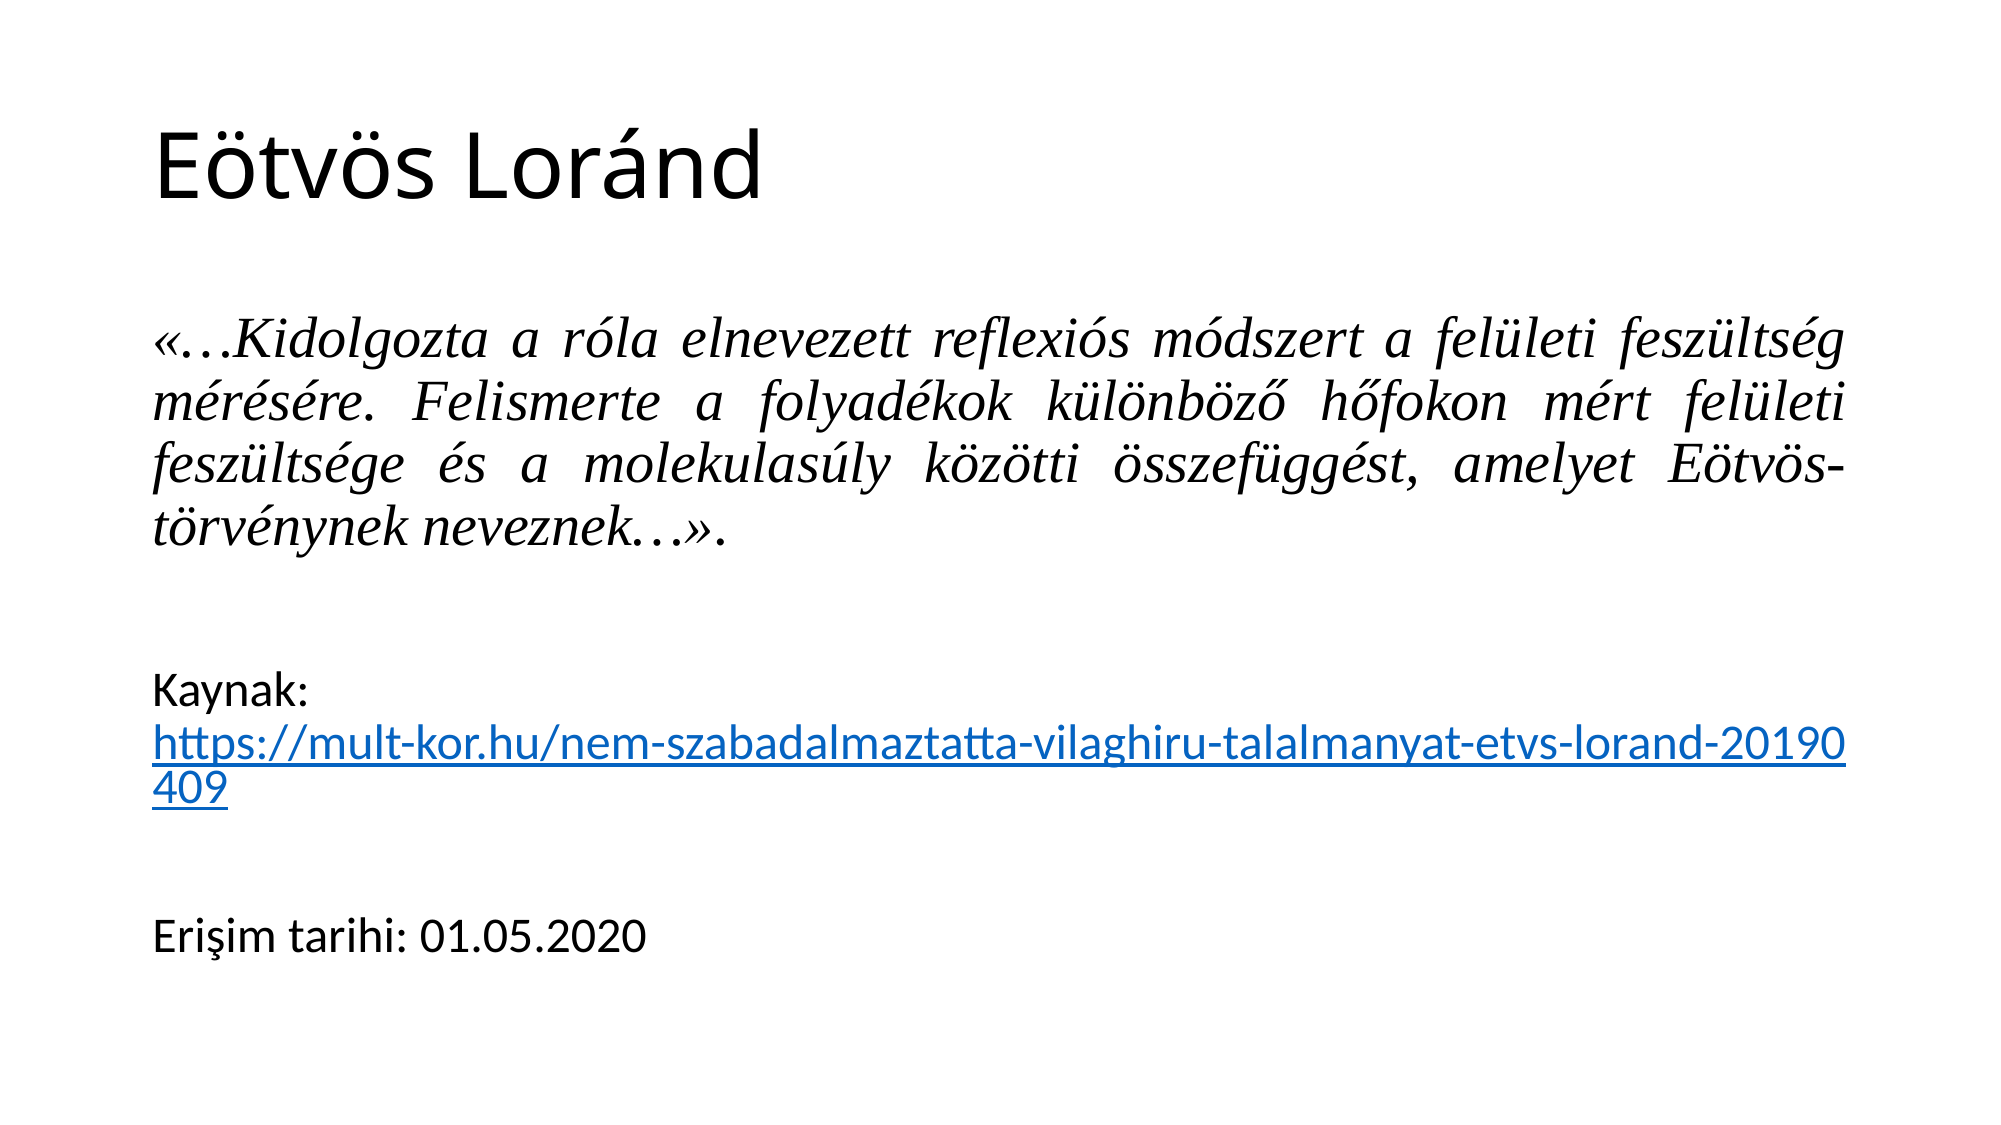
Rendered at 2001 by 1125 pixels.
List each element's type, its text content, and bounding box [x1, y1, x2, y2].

title Eötvös Loránd [137, 59, 1863, 278]
list «…Kidolgozta a róla elnevezett reflexiós módszert a felületi feszültség mérésére. Felismerte a folyadékok különböző hőfokon mért felületi feszültsége és a molekulasúly közötti összefüggést, amelyet Eötvös-törvénynek neveznek…». Kaynak: https://mult-kor.hu/nem-szabadalmaztatta-vilaghiru-talalmanyat-etvs-lorand-20190409 Erişim tarihi: 01.05.2020 [137, 299, 1863, 1014]
